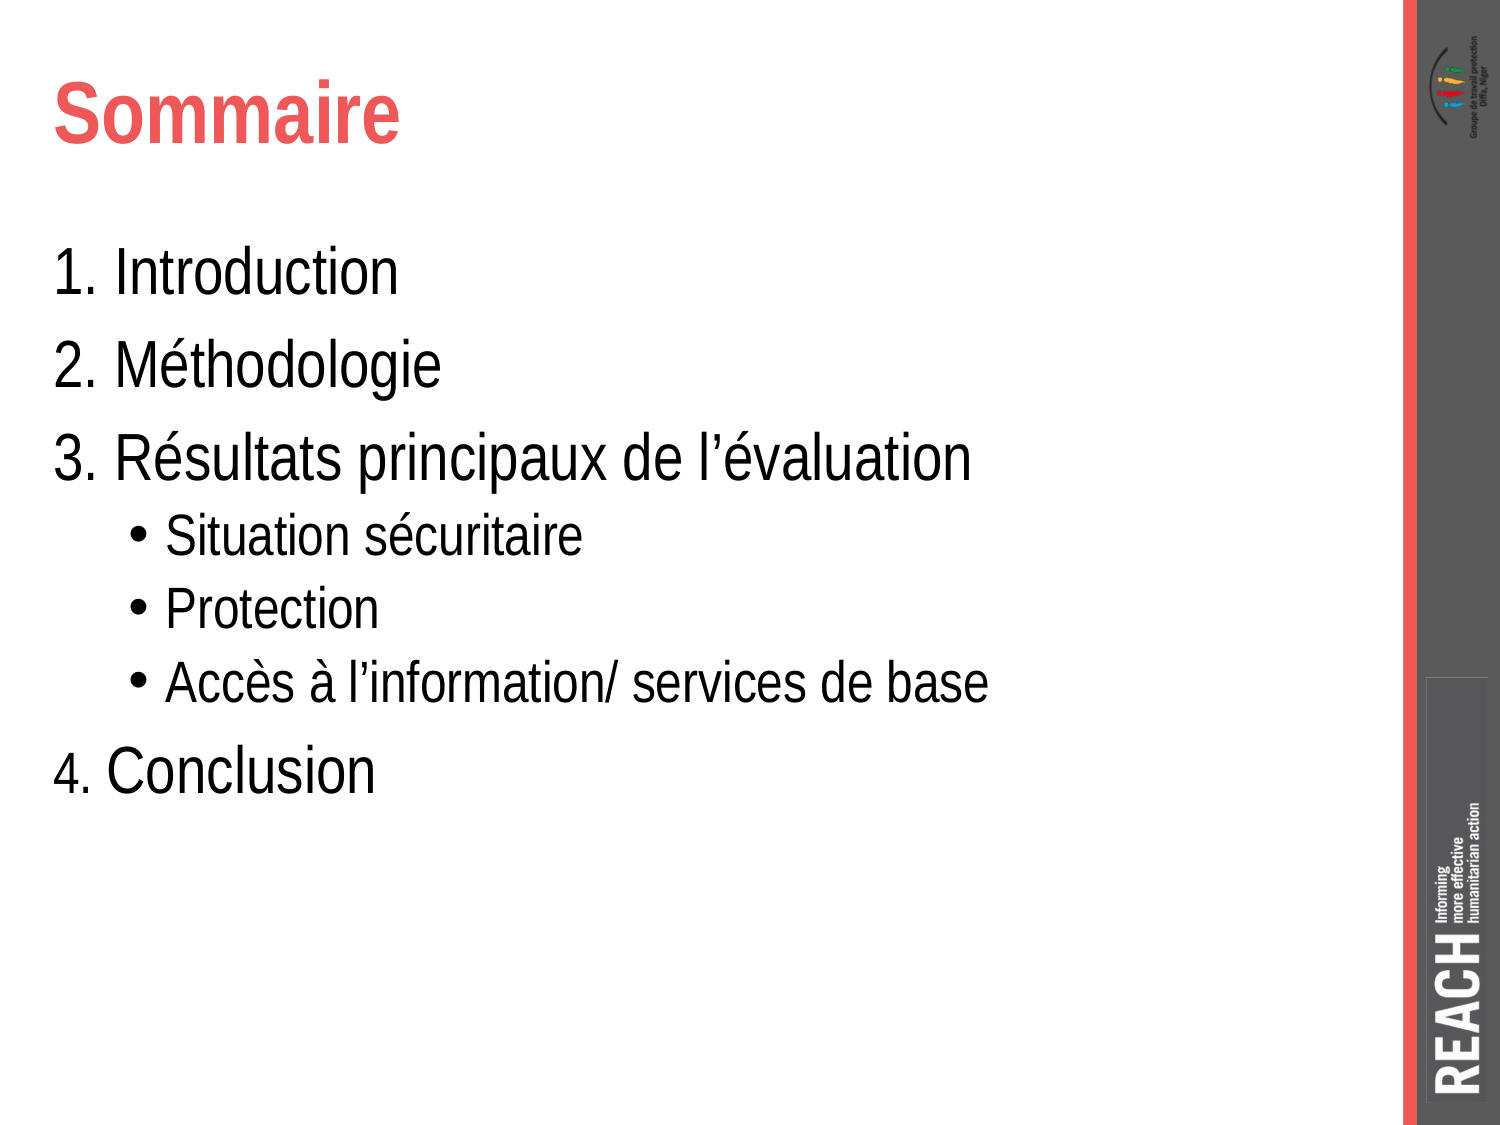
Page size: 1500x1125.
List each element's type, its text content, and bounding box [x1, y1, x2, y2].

picture [1401, 30, 1500, 143]
picture [1427, 678, 1488, 1103]
title Sommaire [38, 59, 1343, 171]
list 1. Introduction 2. Méthodologie 3. Résultats principaux de l’évaluation Situation sécuritaire Protection Accès à l’information/ services de base 4. Conclusion [38, 229, 1343, 1008]
